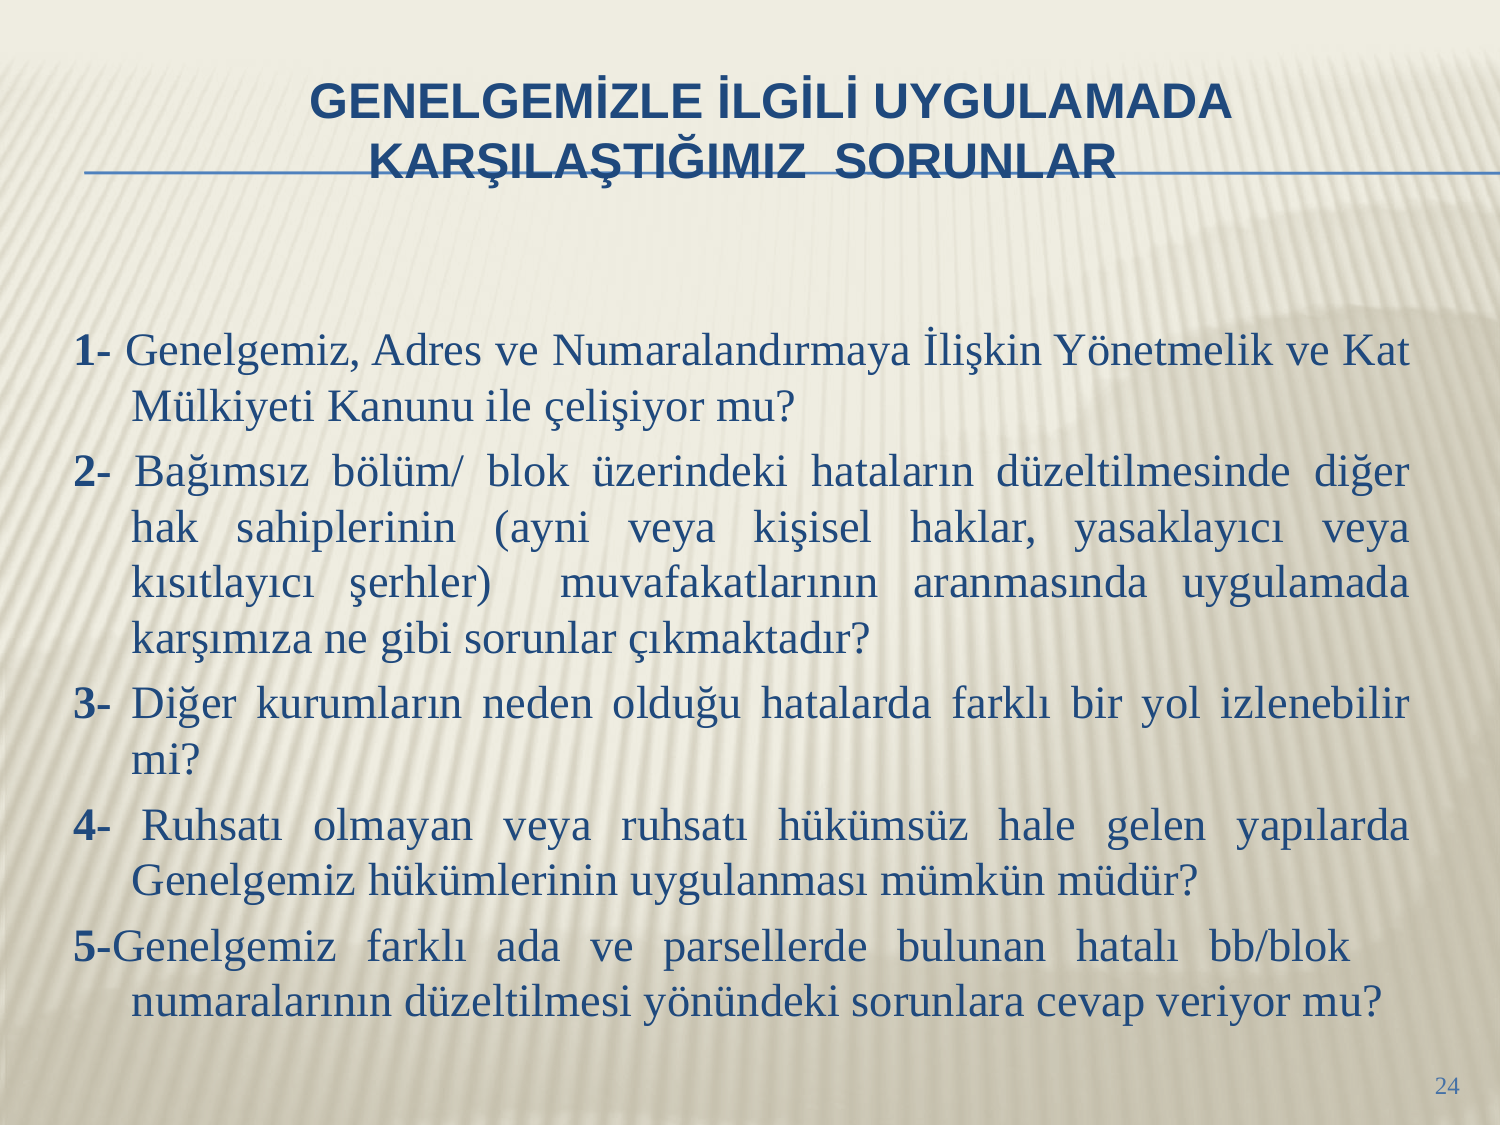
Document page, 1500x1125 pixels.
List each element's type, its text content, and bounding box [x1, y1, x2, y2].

slide_number 24 [1350, 1061, 1475, 1103]
title genelgemİzle İlgİlİ uygulamada karşIlaştIğImIz sorunlar [35, 23, 1465, 235]
list 1- Genelgemiz, Adres ve Numaralandırmaya İlişkin Yönetmelik ve Kat Mülkiyeti Kanunu ile çelişiyor mu? 2- Bağımsız bölüm/ blok üzerindeki hataların düzeltilmesinde diğer hak sahiplerinin (ayni veya kişisel haklar, yasaklayıcı veya kısıtlayıcı şerhler) muvafakatlarının aranmasında uygulamada karşımıza ne gibi sorunlar çıkmaktadır? 3- Diğer kurumların neden olduğu hatalarda farklı bir yol izlenebilir mi? 4- Ruhsatı olmayan veya ruhsatı hükümsüz hale gelen yapılarda Genelgemiz hükümlerinin uygulanması mümkün müdür? 5-Genelgemiz farklı ada ve parsellerde bulunan hatalı bb/blok numaralarının düzeltilmesi yönündeki sorunlara cevap veriyor mu? [58, 246, 1427, 1043]
